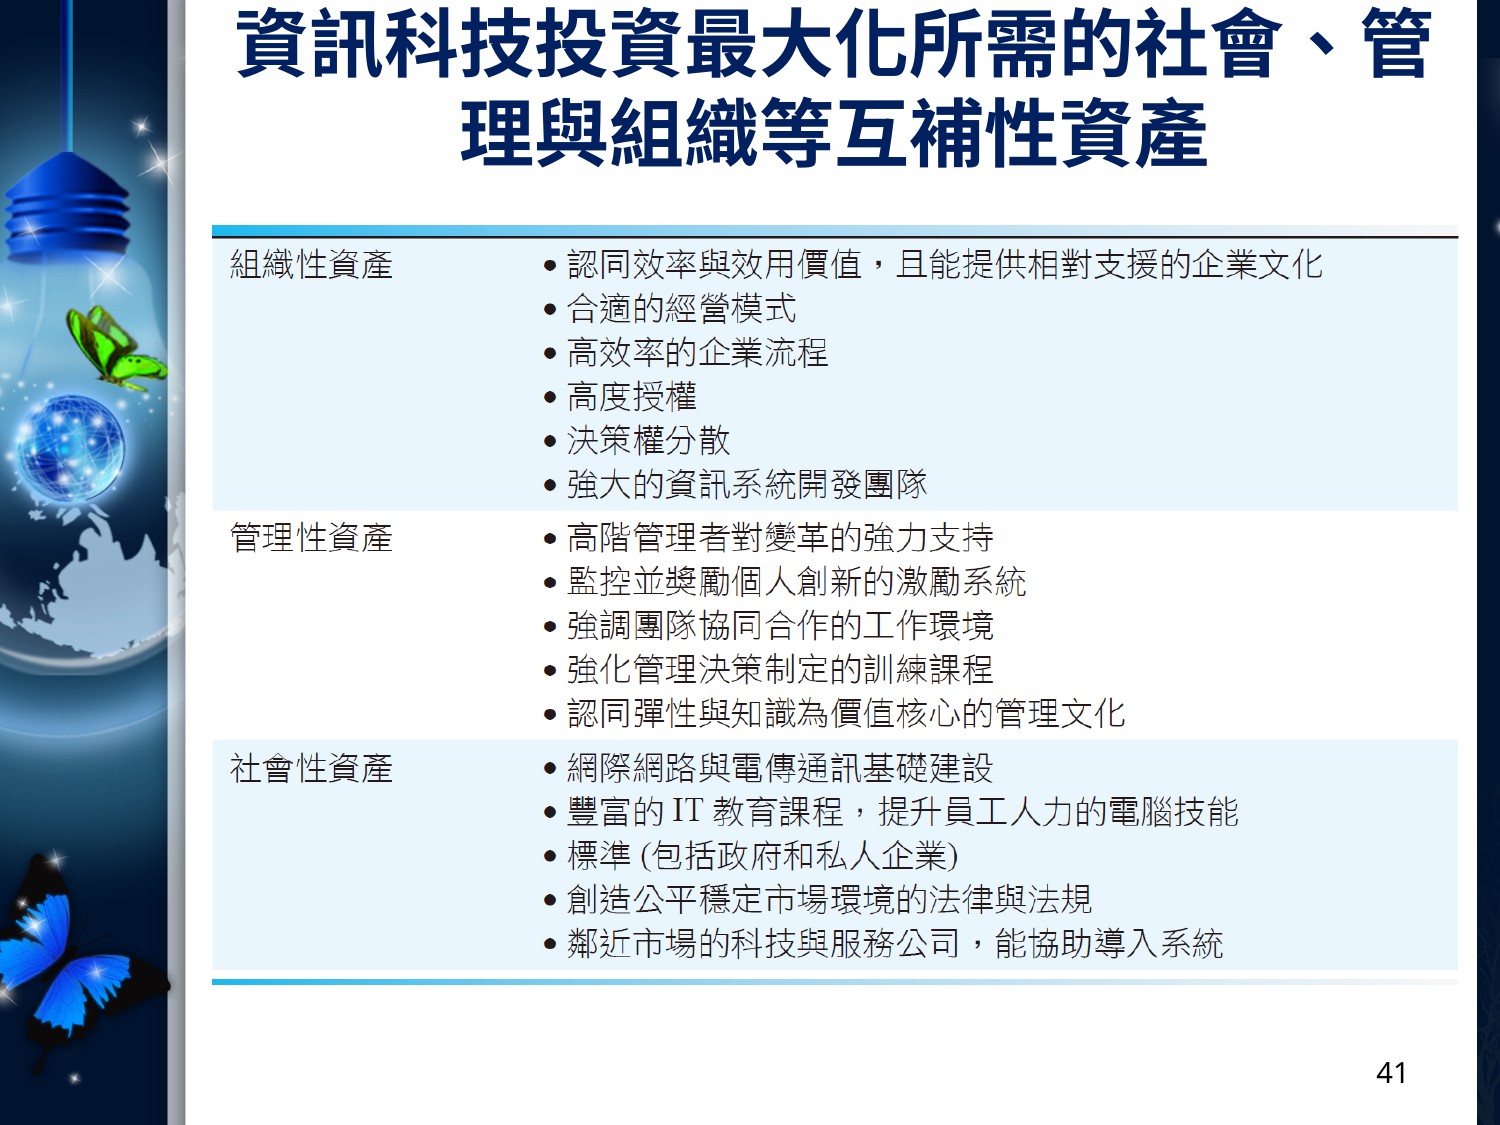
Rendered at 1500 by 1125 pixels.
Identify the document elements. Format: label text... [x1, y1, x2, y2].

picture [0, 0, 1500, 1125]
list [210, 224, 1460, 986]
slide_number 41 [1074, 1046, 1426, 1125]
title 資訊科技投資最大化所需的社會、管理與組織等互補性資產 [211, 9, 1459, 164]
